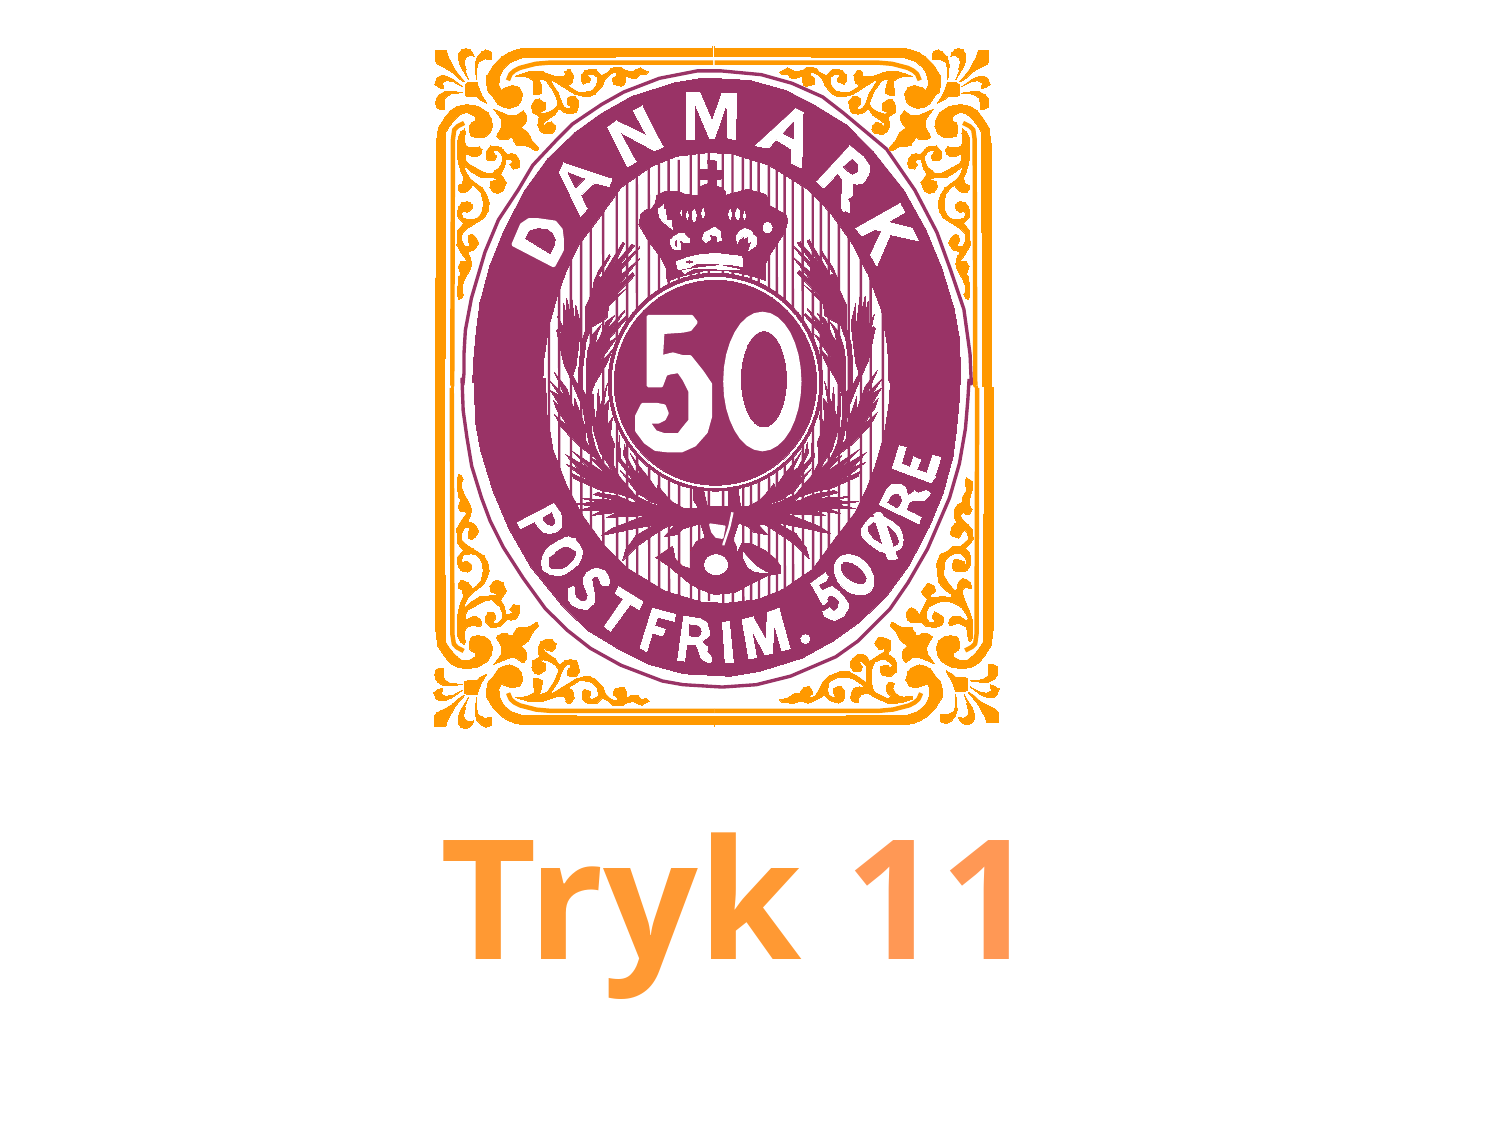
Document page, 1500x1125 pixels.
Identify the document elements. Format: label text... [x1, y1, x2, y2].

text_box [434, 46, 997, 727]
text_box Tryk 11 [0, 785, 1477, 1000]
